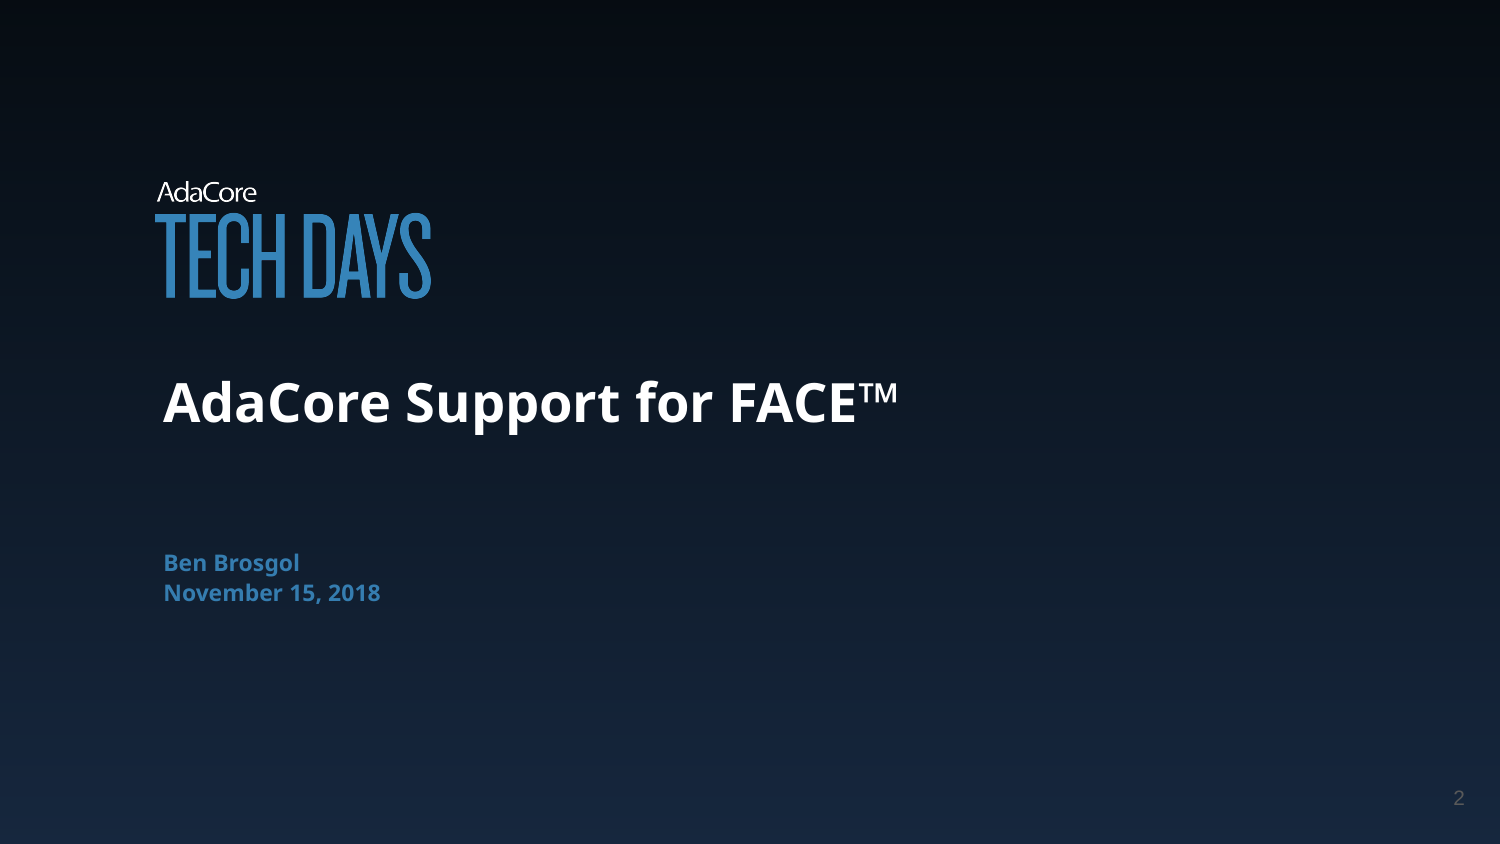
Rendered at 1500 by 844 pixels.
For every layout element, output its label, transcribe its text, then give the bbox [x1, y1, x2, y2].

title AdaCore Support for FACE™ [160, 359, 1240, 519]
text_box Ben Brosgol November 15, 2018 [160, 543, 1184, 629]
slide_number 2 [1389, 764, 1480, 830]
picture [155, 180, 431, 299]
